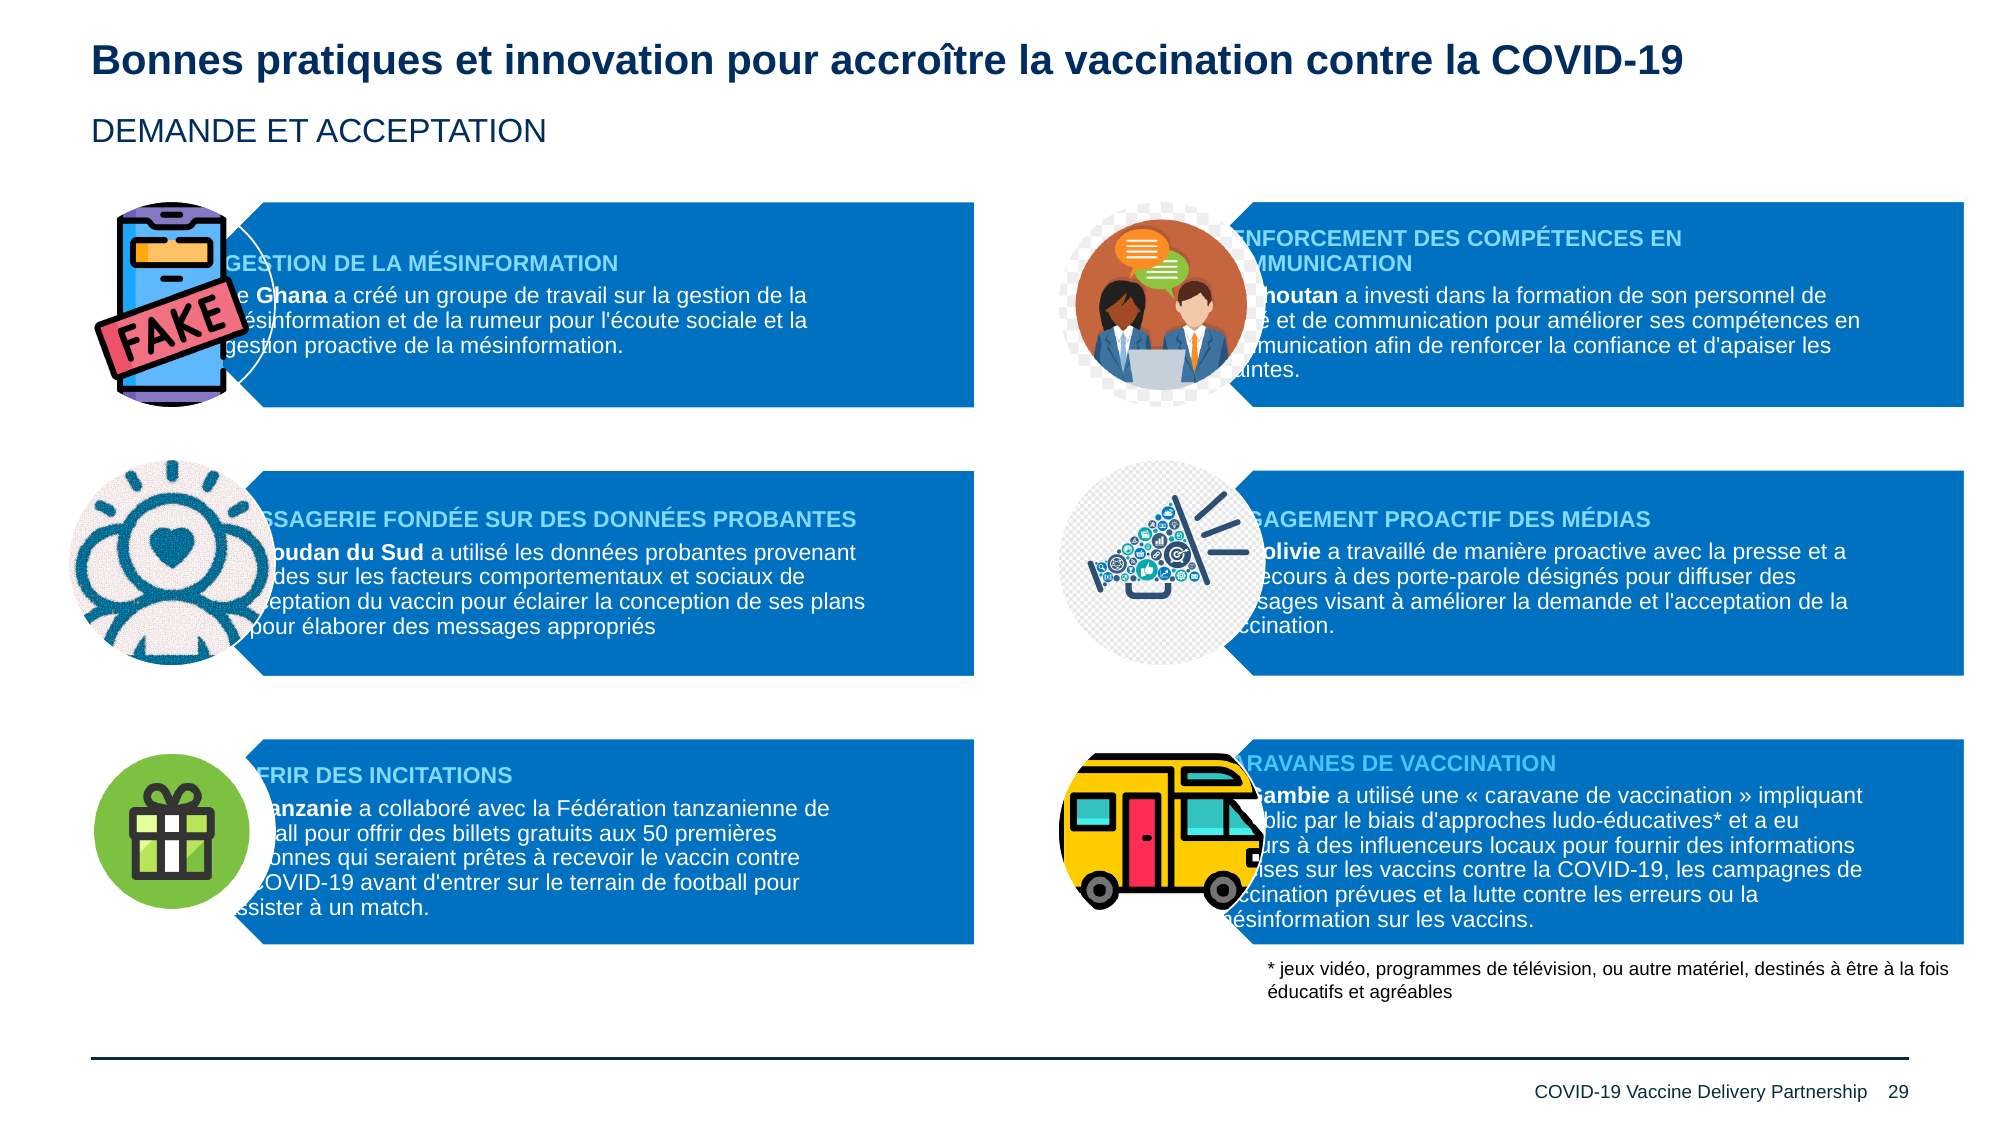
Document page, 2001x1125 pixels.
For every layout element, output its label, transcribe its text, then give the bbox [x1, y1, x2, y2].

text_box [1057, 200, 1965, 946]
title Bonnes pratiques et innovation pour accroître la vaccination contre la COVID-19 [91, 32, 1909, 83]
subtitle DEMANDE ET ACCEPTATION [91, 108, 1909, 150]
text_box * jeux vidéo, programmes de télévision, ou autre matériel, destinés à être à la fois éducatifs et agréables [1267, 956, 1965, 1017]
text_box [67, 200, 976, 946]
